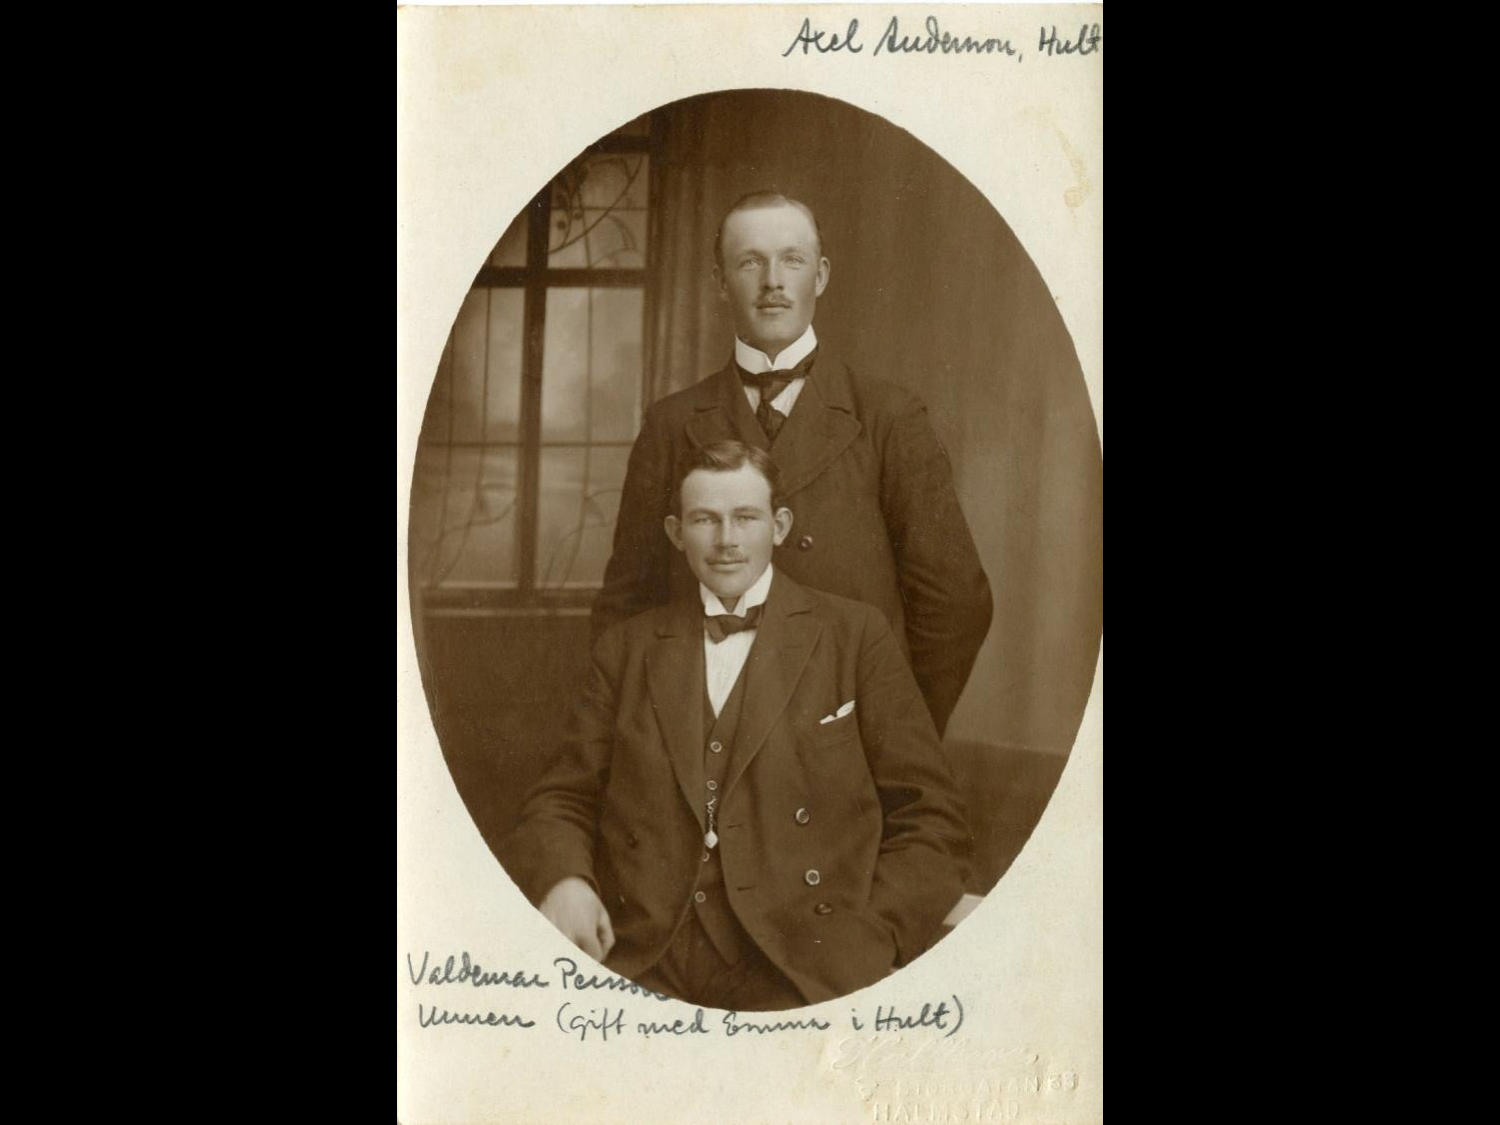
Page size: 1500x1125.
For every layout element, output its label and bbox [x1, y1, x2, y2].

picture [397, 0, 1103, 1125]
